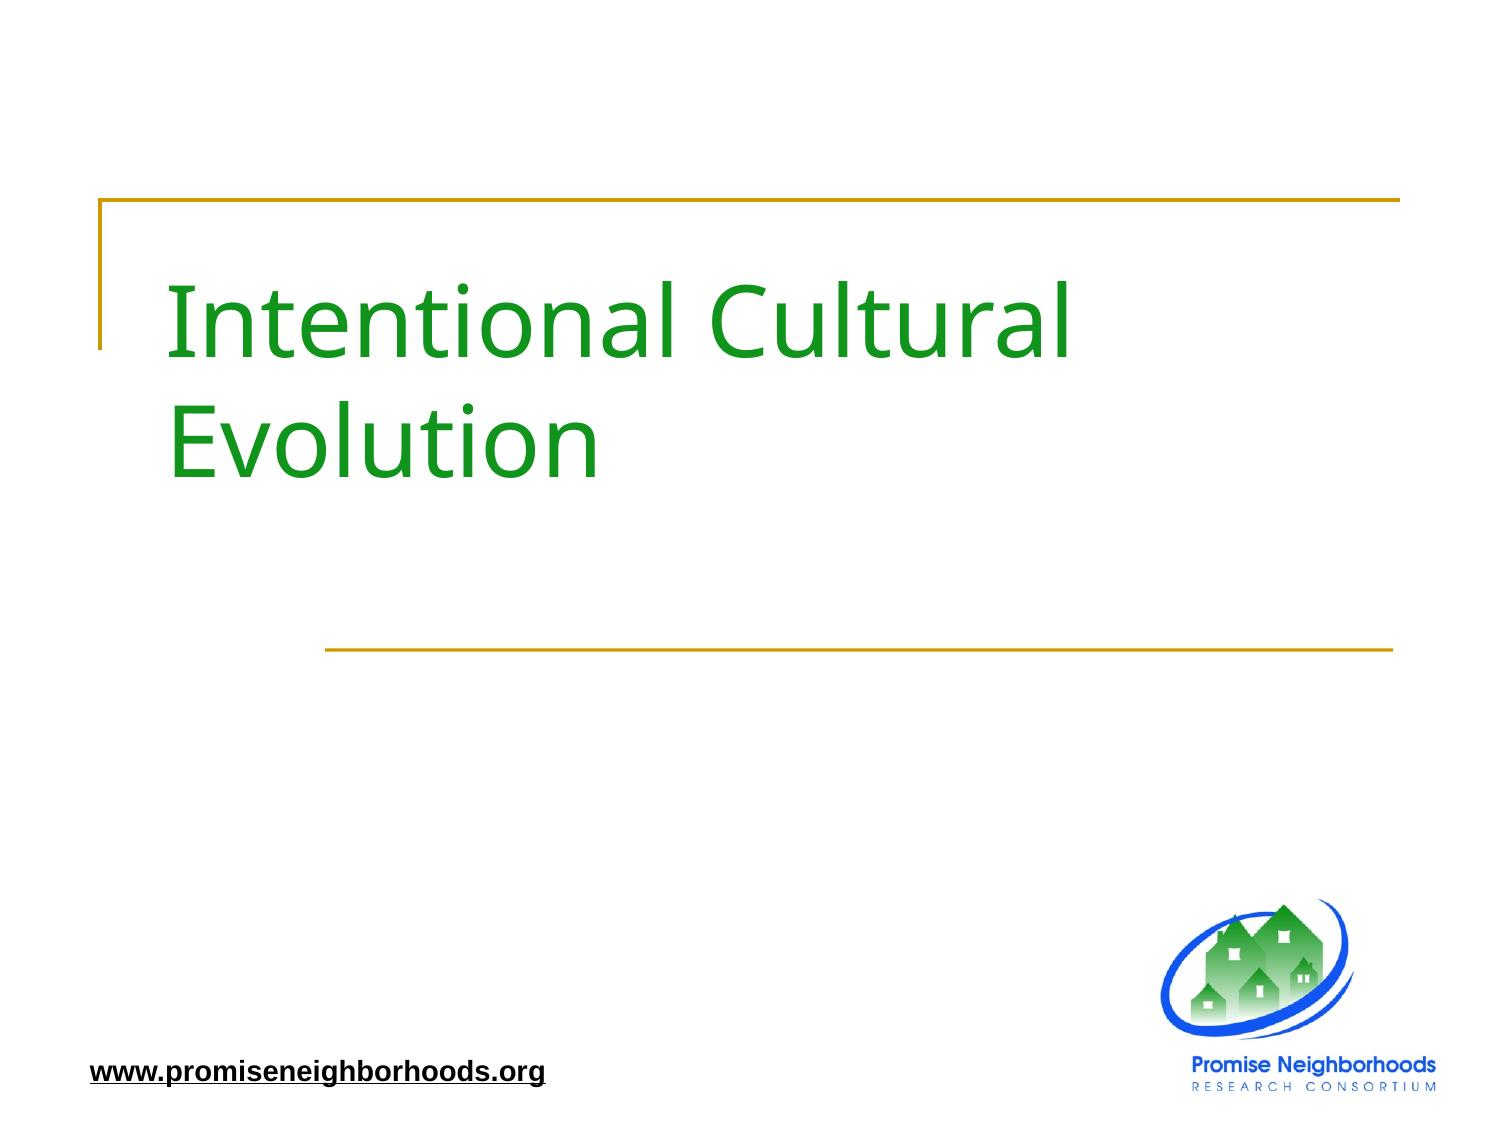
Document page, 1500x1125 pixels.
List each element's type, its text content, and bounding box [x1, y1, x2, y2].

title Intentional Cultural Evolution [150, 249, 1401, 538]
picture [1160, 899, 1436, 1091]
